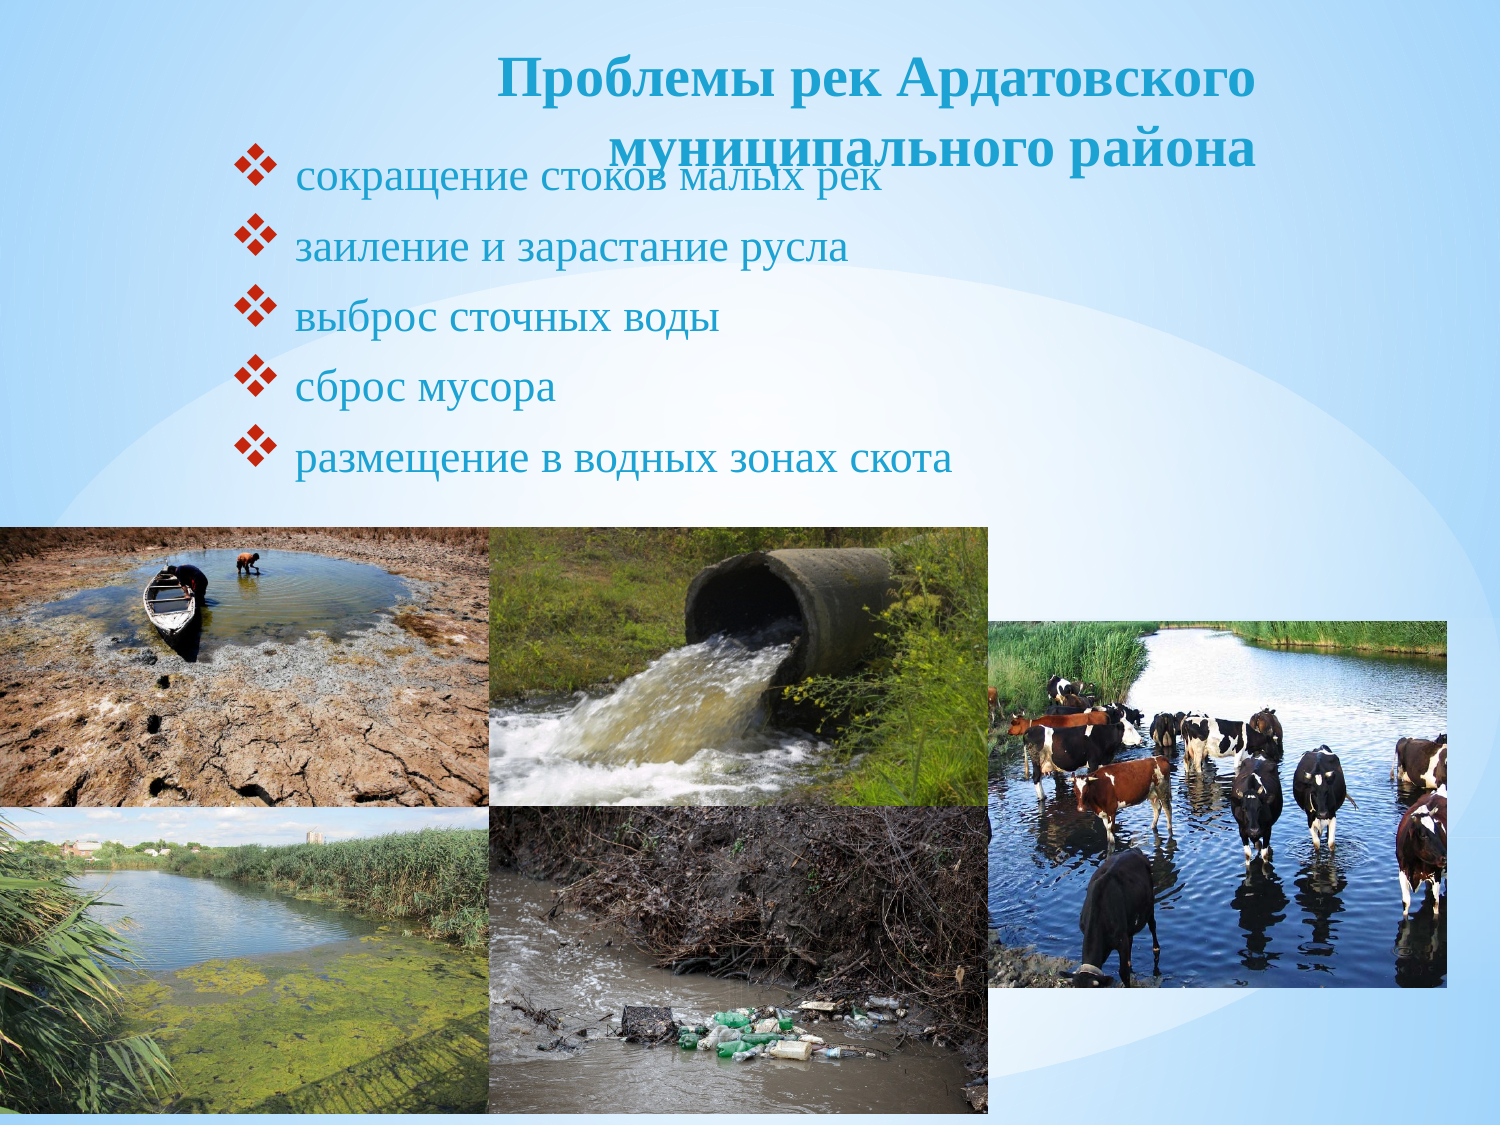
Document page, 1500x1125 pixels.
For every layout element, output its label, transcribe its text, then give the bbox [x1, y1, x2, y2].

picture [0, 526, 1448, 1114]
list сокращение стоков малых рек заиление и зарастание русла выброс сточных воды сброс мусора размещение в водных зонах скота [206, 137, 1257, 618]
title Проблемы рек Ардатовского муниципального района [203, 30, 1273, 219]
